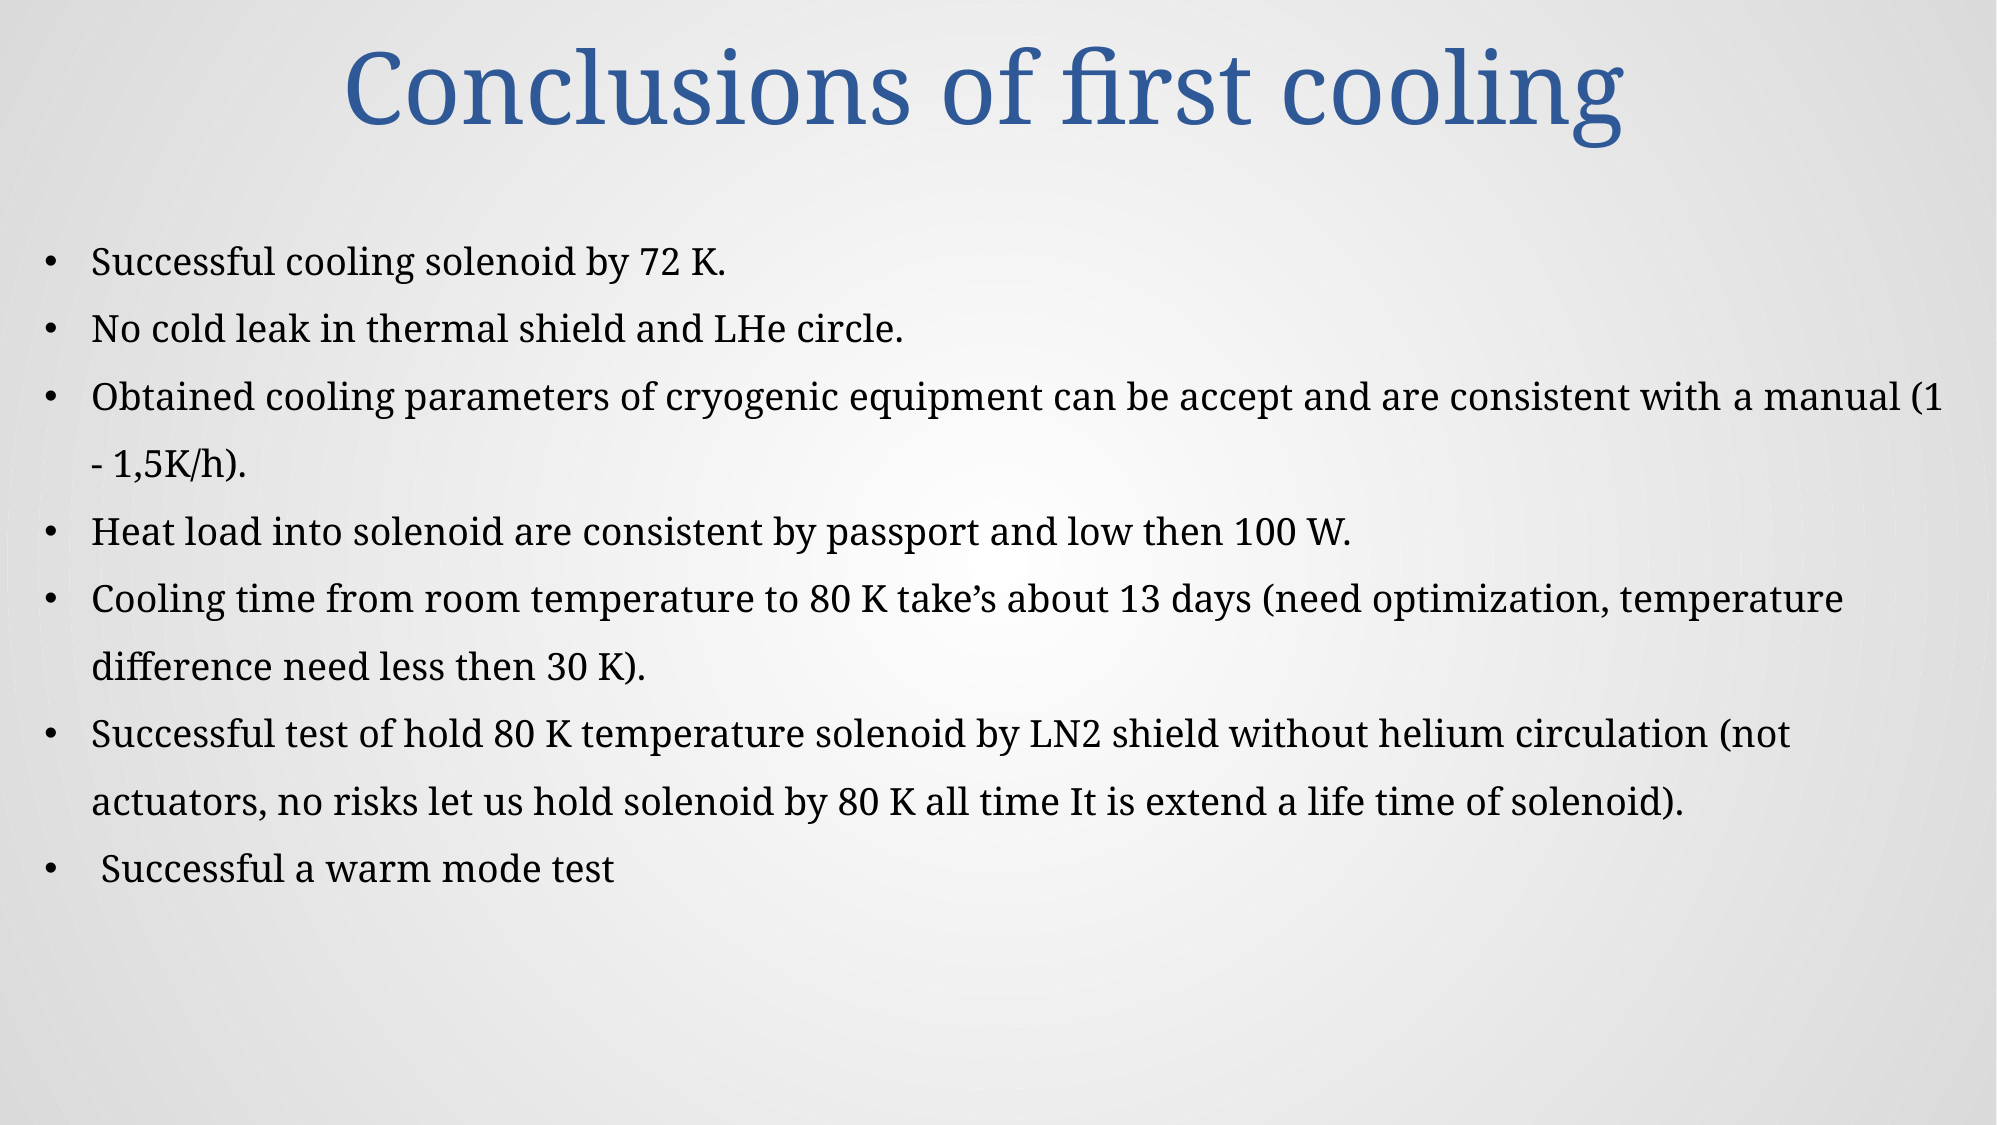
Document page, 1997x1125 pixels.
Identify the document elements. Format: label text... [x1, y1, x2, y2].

title Conclusions of first cooling [135, 19, 1833, 152]
text_box Successful cooling solenoid by 72 K. No cold leak in thermal shield and LHe circle. Obtained cooling parameters of cryogenic equipment can be accept and are consistent with a manual (1 - 1,5K/h). Heat load into solenoid are consistent by passport and low then 100 W. Cooling time from room temperature to 80 K take’s about 13 days (need optimization, temperature difference need less then 30 K). Successful test of hold 80 K temperature solenoid by LN2 shield without helium circulation (not actuators, no risks let us hold solenoid by 80 K all time It is extend a life time of solenoid). Successful a warm mode test [29, 208, 1979, 898]
